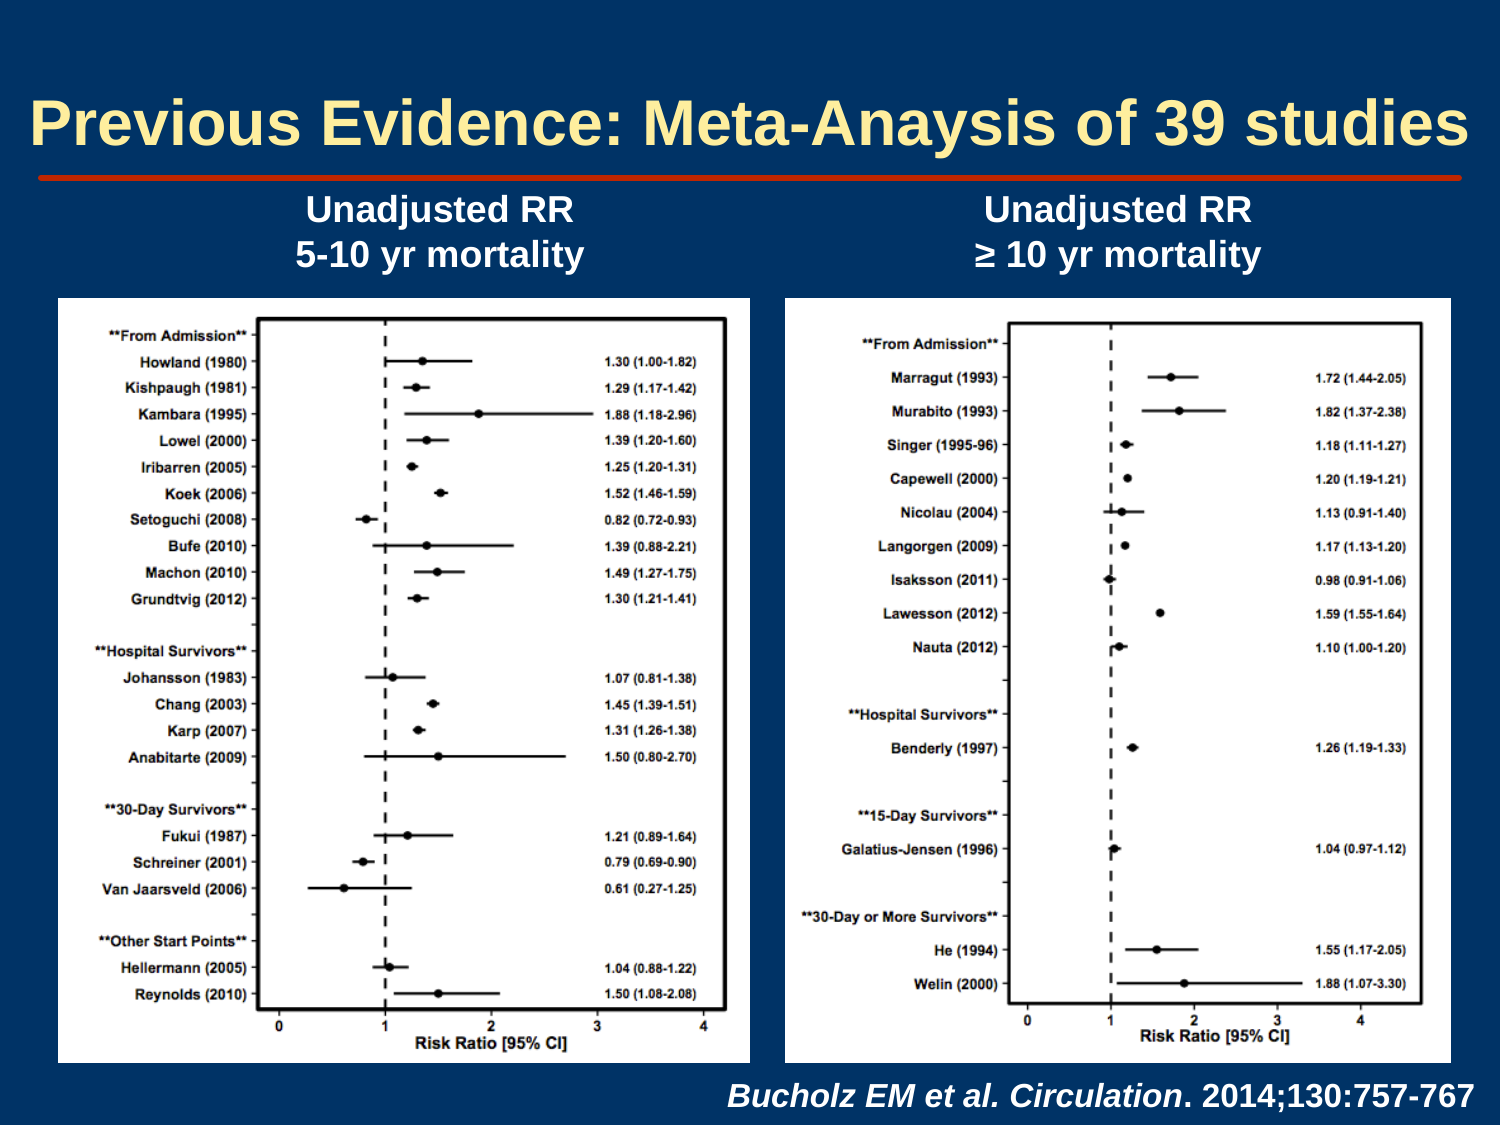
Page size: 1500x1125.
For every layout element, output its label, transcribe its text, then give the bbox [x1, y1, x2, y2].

text_box Bucholz EM et al. Circulation. 2014;130:757-767 [712, 1066, 1500, 1122]
text_box Unadjusted RR 5-10 yr mortality [236, 177, 644, 282]
text_box Unadjusted RR ≥ 10 yr mortality [914, 177, 1322, 282]
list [58, 297, 750, 1063]
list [785, 297, 1452, 1063]
title Previous Evidence: Meta-Anaysis of 39 studies [0, 64, 1500, 185]
